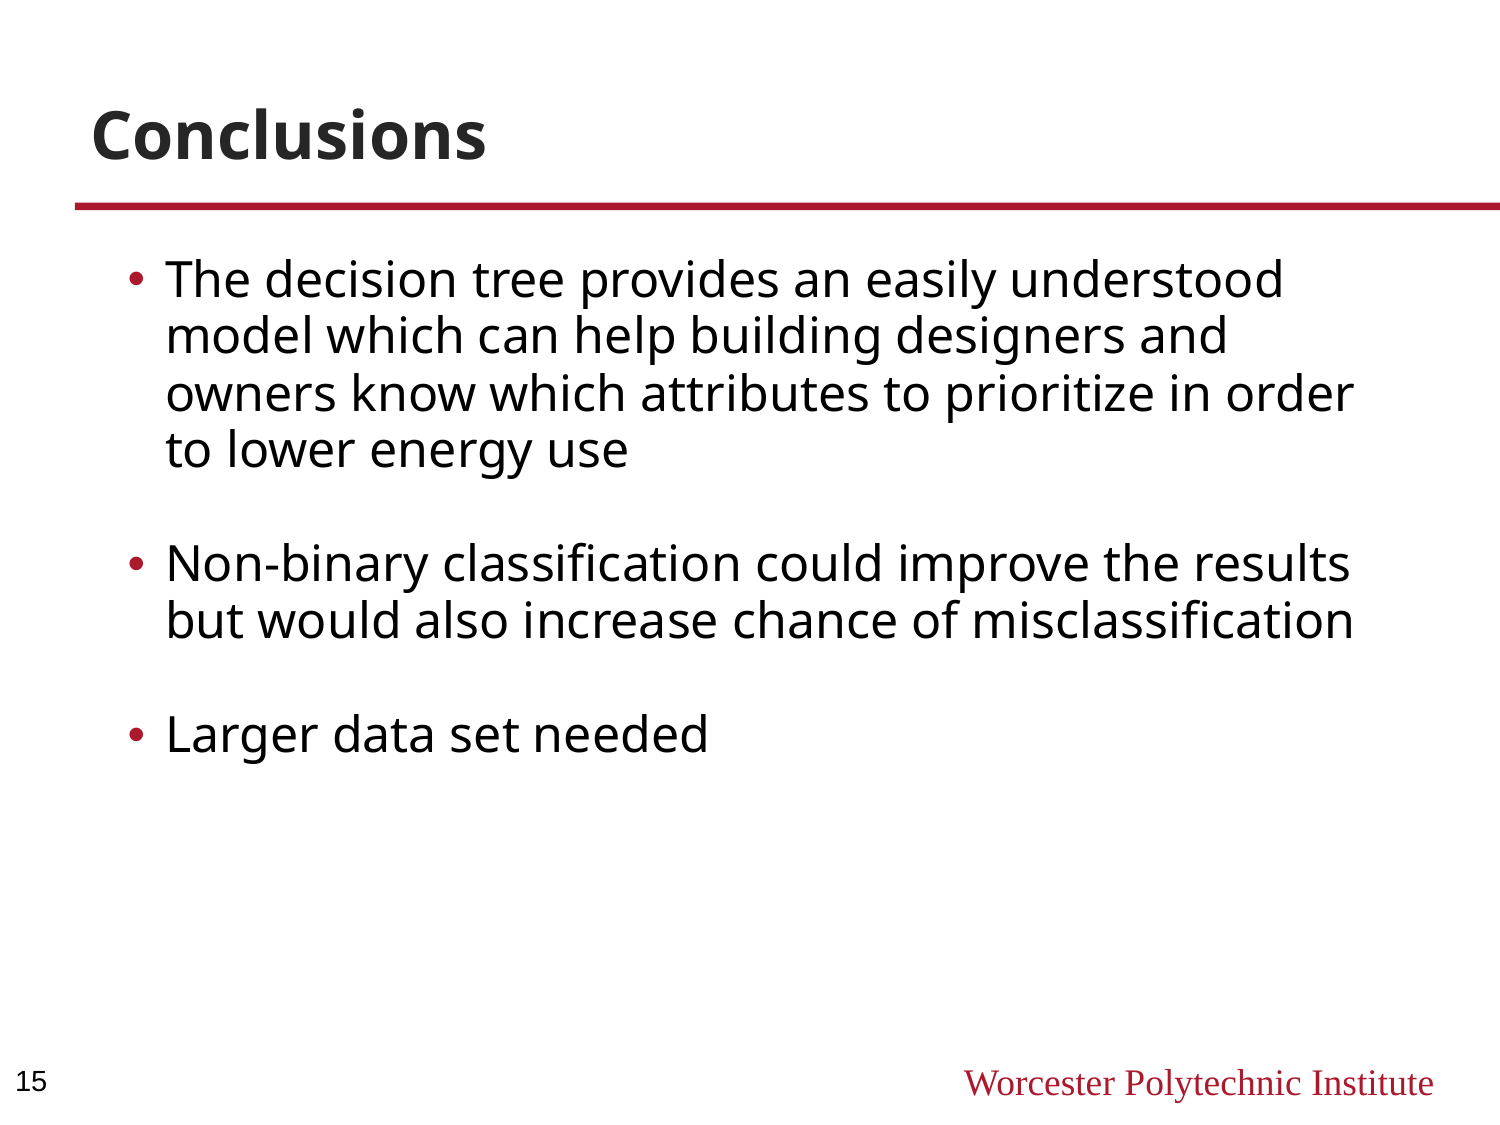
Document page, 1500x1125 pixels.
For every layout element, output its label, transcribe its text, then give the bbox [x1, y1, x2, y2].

slide_number 15 [0, 1047, 75, 1113]
title Conclusions [75, 56, 1425, 188]
list The decision tree provides an easily understood model which can help building designers and owners know which attributes to prioritize in order to lower energy use Non-binary classification could improve the results but would also increase chance of misclassification Larger data set needed [75, 236, 1425, 999]
